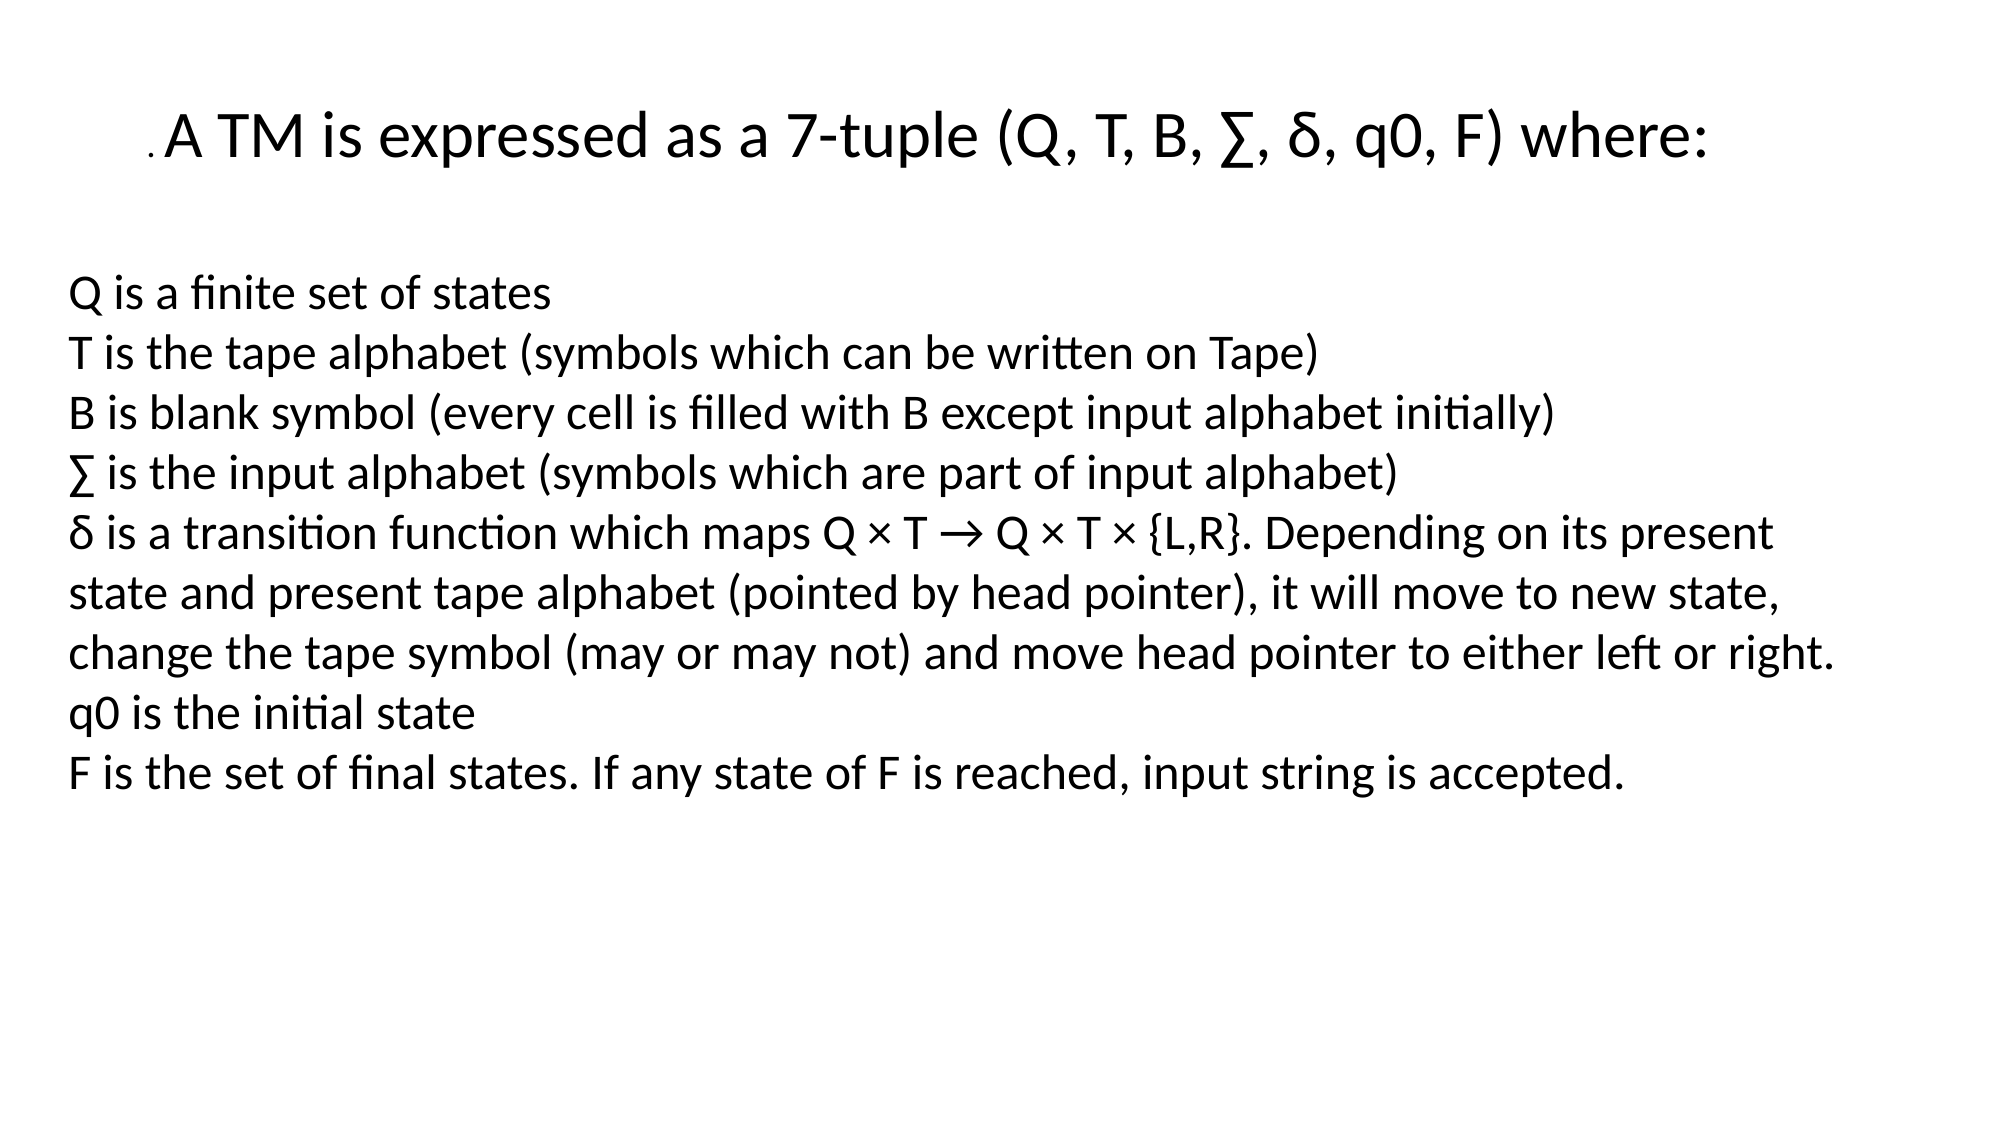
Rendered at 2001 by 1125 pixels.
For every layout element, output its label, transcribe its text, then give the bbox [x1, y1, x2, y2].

text_box . A TM is expressed as a 7-tuple (Q, T, B, ∑, δ, q0, F) where: [131, 83, 1727, 179]
text_box Q is a finite set of states T is the tape alphabet (symbols which can be written on Tape) B is blank symbol (every cell is filled with B except input alphabet initially) ∑ is the input alphabet (symbols which are part of input alphabet) δ is a transition function which maps Q × T → Q × T × {L,R}. Depending on its present state and present tape alphabet (pointed by head pointer), it will move to new state, change the tape symbol (may or may not) and move head pointer to either left or right. q0 is the initial state F is the set of final states. If any state of F is reached, input string is accepted. [53, 251, 1888, 807]
